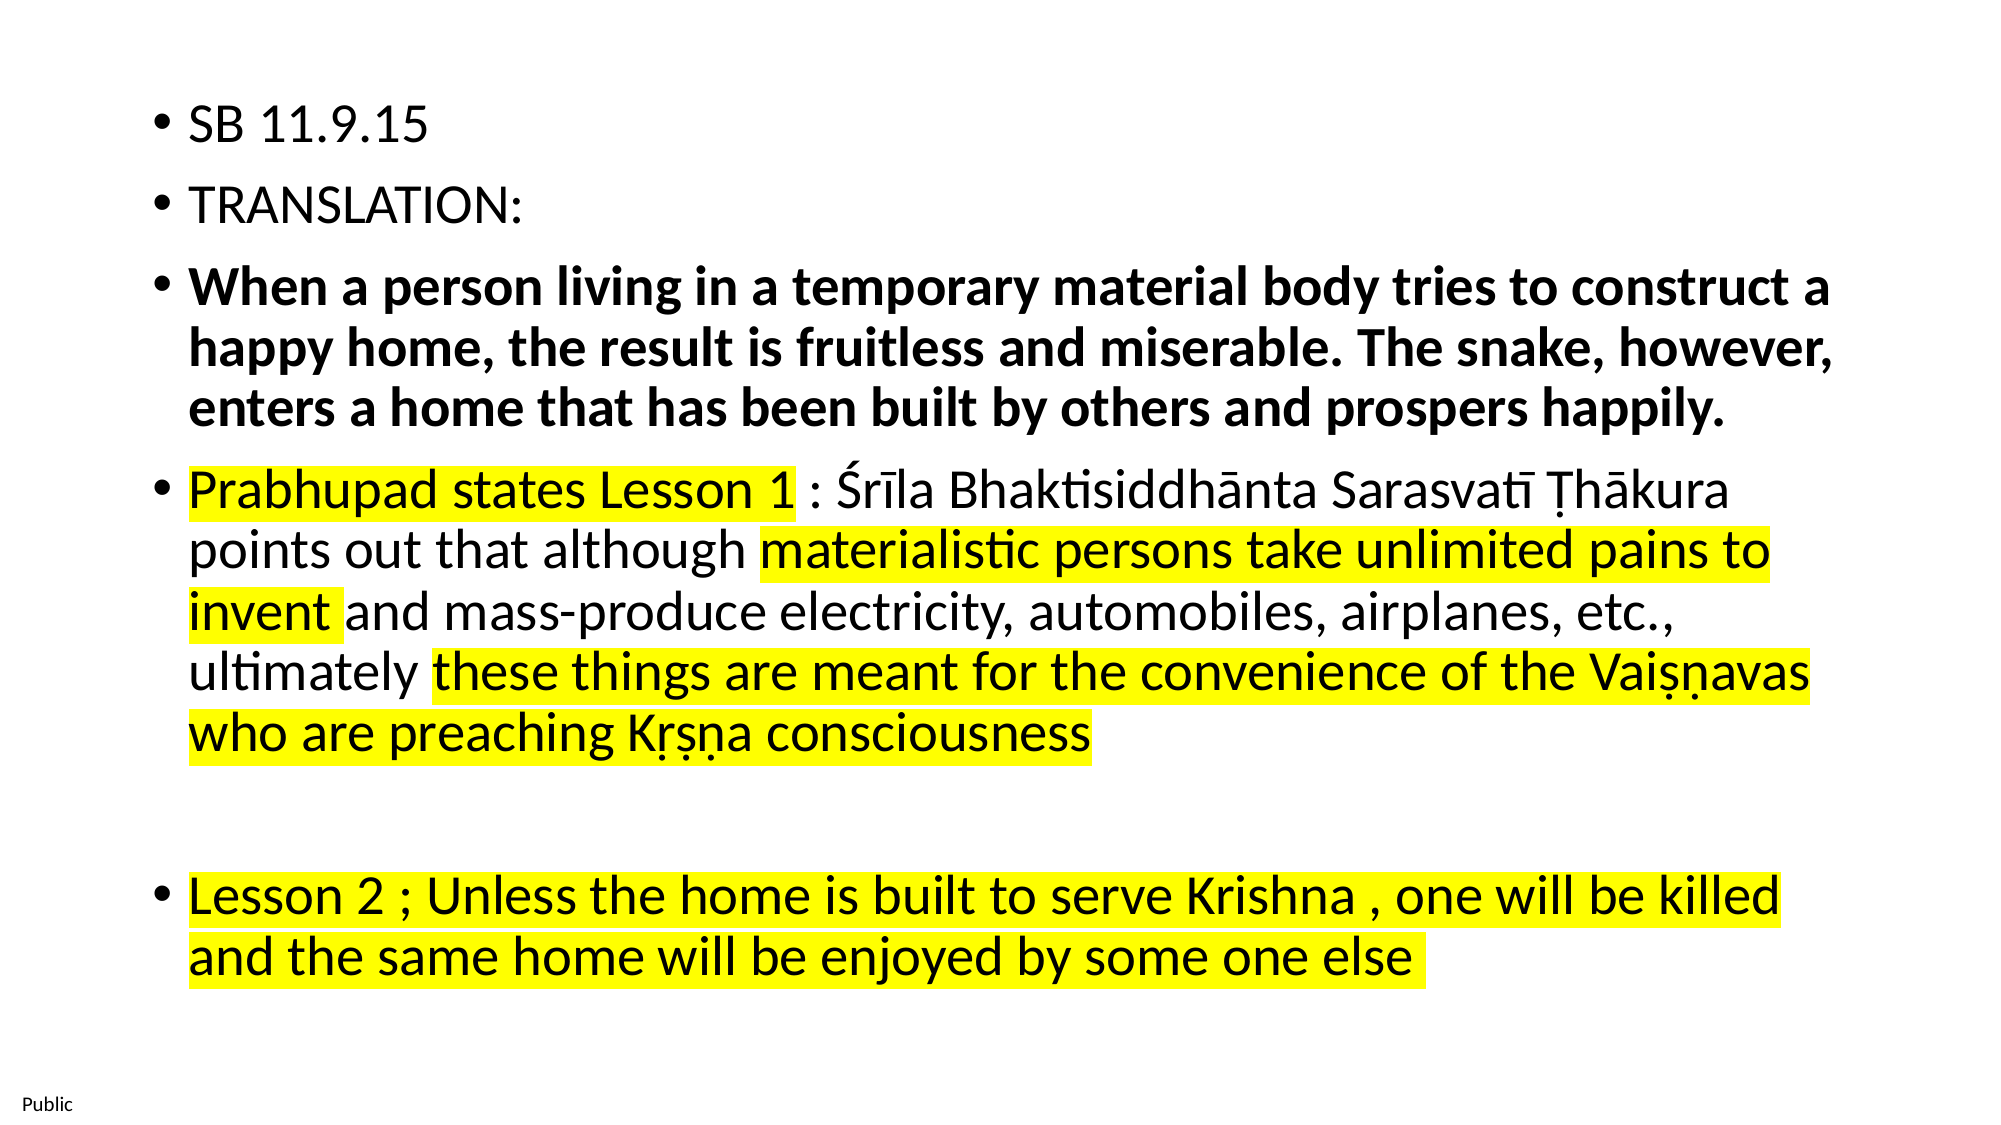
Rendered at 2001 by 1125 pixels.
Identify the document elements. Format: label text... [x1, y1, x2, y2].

list SB 11.9.15 Translation: When a person living in a temporary material body tries to construct a happy home, the result is fruitless and miserable. The snake, however, enters a home that has been built by others and prospers happily. Prabhupad states Lesson 1 : Śrīla Bhaktisiddhānta Sarasvatī Ṭhākura points out that although materialistic persons take unlimited pains to invent and mass-produce electricity, automobiles, airplanes, etc., ultimately these things are meant for the convenience of the Vaiṣṇavas who are preaching Kṛṣṇa consciousness Lesson 2 ; Unless the home is built to serve Krishna , one will be killed and the same home will be enjoyed by some one else [137, 86, 1863, 1014]
